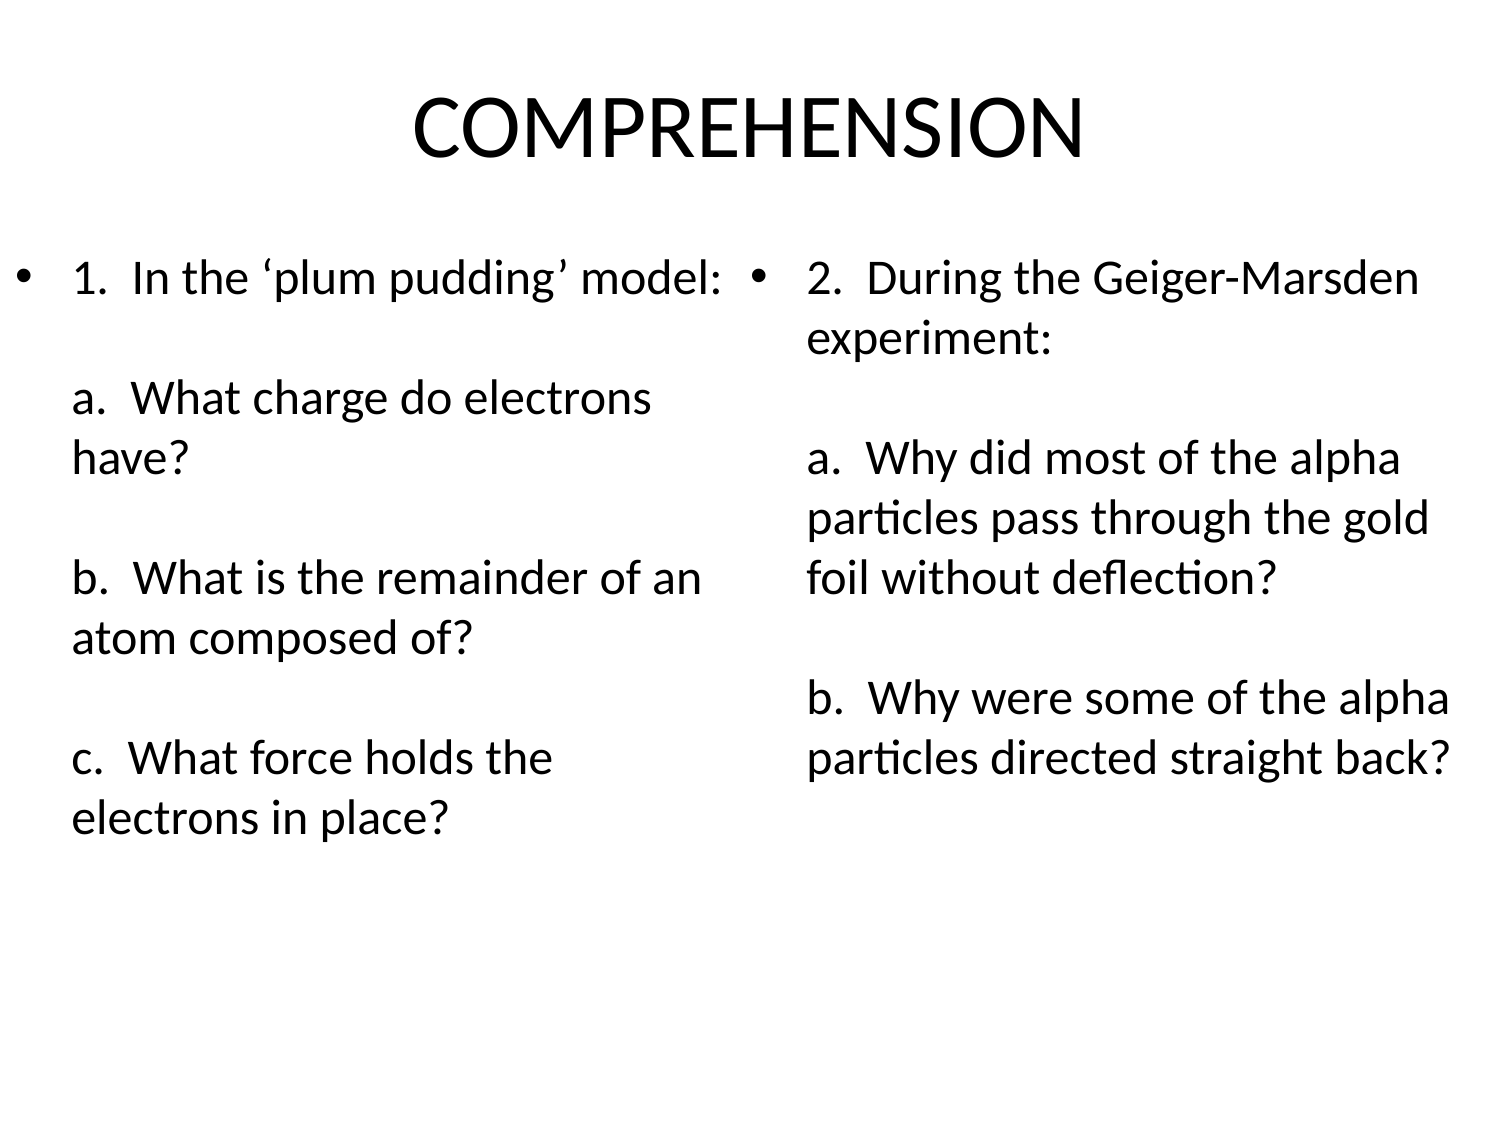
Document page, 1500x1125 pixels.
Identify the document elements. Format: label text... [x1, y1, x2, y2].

list 1. In the ‘plum pudding’ model: a. What charge do electrons have? b. What is the remainder of an atom composed of? c. What force holds the electrons in place? 2. During the Geiger-Marsden experiment: a. Why did most of the alpha particles pass through the gold foil without deflection? b. Why were some of the alpha particles directed straight back? [0, 237, 1500, 1125]
text_box COMPREHENSION [112, 0, 1388, 242]
